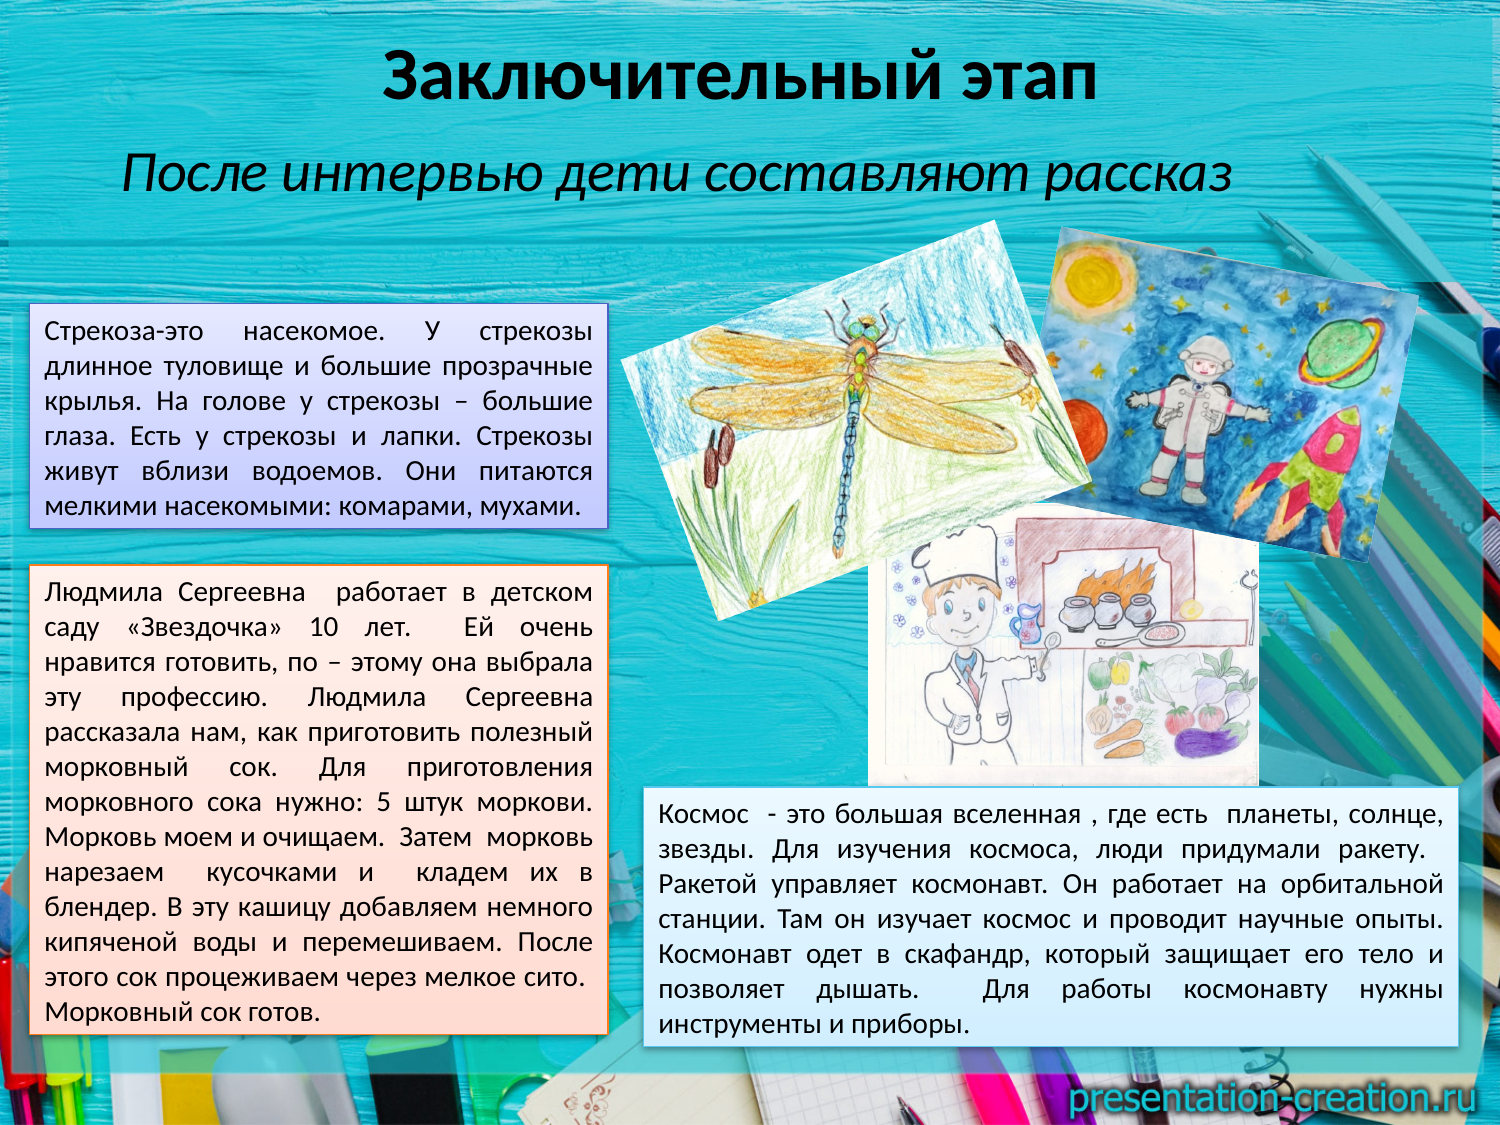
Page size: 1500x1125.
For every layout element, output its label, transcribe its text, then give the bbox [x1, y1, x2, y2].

title Заключительный этап [75, 45, 1425, 185]
text_box Стрекоза-это насекомое. У стрекозы длинное туловище и большие прозрачные крылья. На голове у стрекозы – большие глаза. Есть у стрекозы и лапки. Стрекозы живут вблизи водоемов. Они питаются мелкими насекомыми: комарами, мухами. [29, 303, 609, 529]
text_box Людмила Сергеевна работает в детском саду «Звездочка» 10 лет. Ей очень нравится готовить, по – этому она выбрала эту профессию. Людмила Сергеевна рассказала нам, как приготовить полезный морковный сок. Для приготовления морковного сока нужно: 5 штук моркови. Морковь моем и очищаем. Затем морковь нарезаем кусочками и кладем их в блендер. В эту кашицу добавляем немного кипяченой воды и перемешиваем. После этого сок процеживаем через мелкое сито. Морковный сок готов. [29, 564, 609, 1035]
text_box После интервью дети составляют рассказ [106, 125, 1500, 211]
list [655, 280, 1056, 560]
picture [0, 0, 1500, 1125]
text_box Космос - это большая вселенная , где есть планеты, солнце, звезды. Для изучения космоса, люди придумали ракету. Ракетой управляет космонавт. Он работает на орбитальной станции. Там он изучает космос и проводит научные опыты. Космонавт одет в скафандр, который защищает его тело и позволяет дышать. Для работы космонавту нужны инструменты и приборы. [643, 786, 1459, 1047]
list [1032, 257, 1396, 531]
